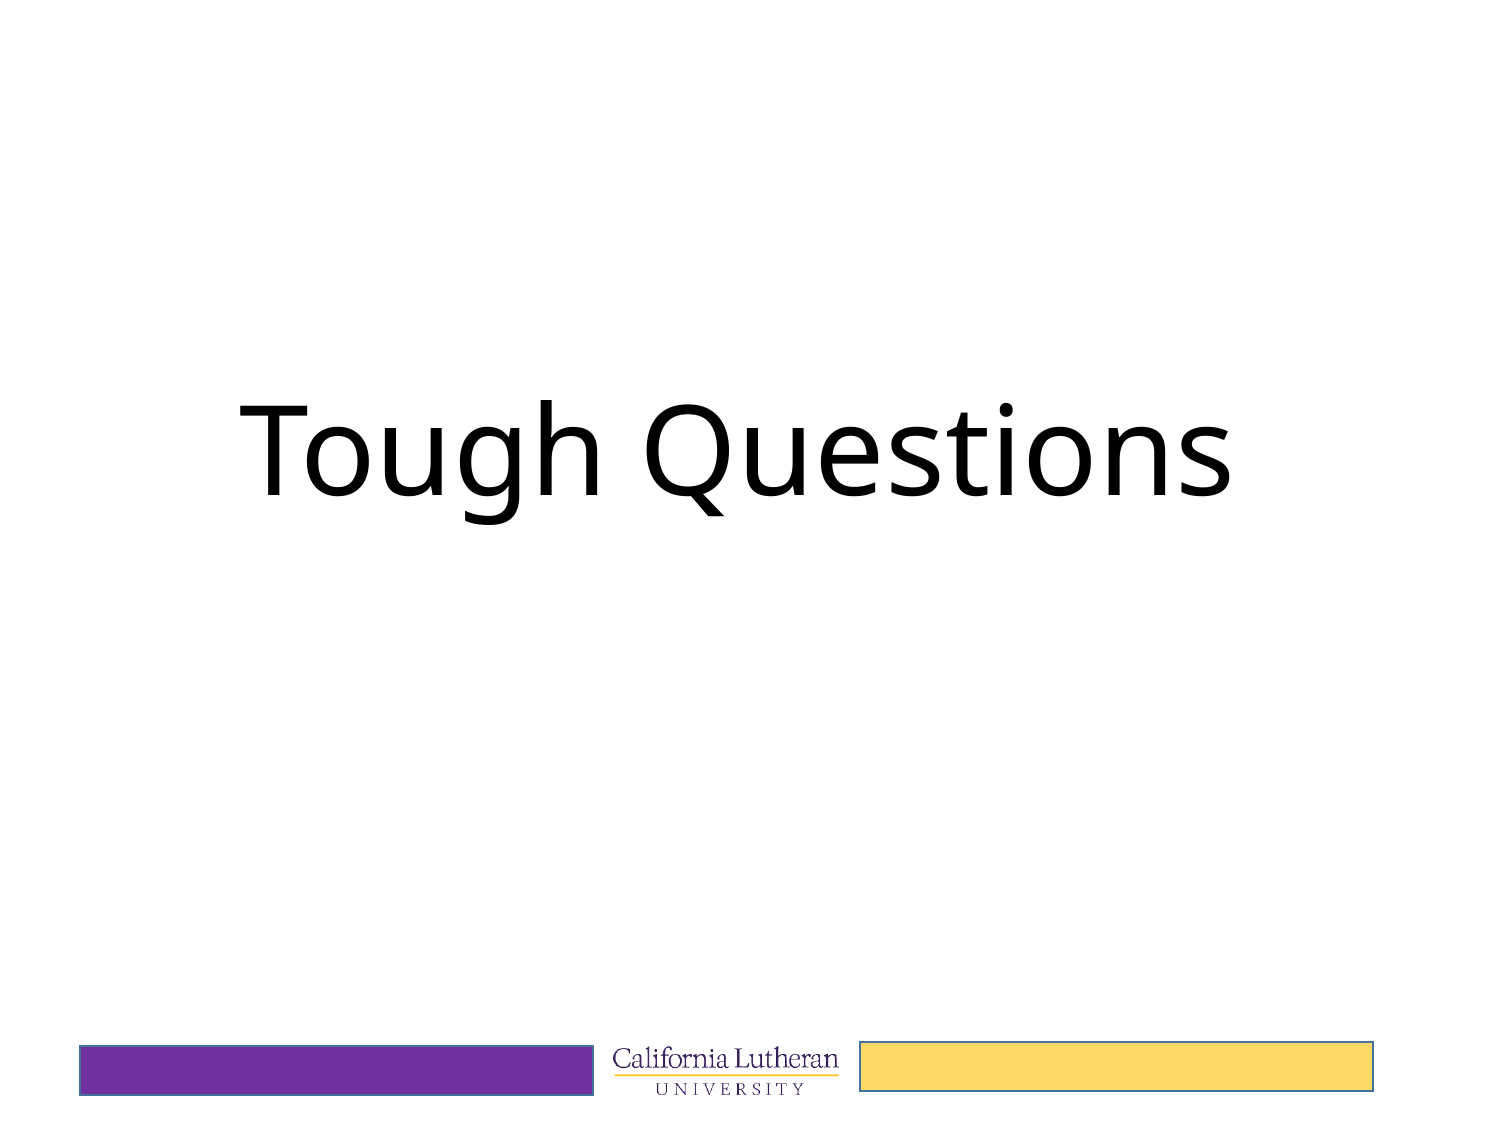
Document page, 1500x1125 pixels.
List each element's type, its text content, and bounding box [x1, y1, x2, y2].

text_box Tough Questions [150, 362, 1325, 588]
text_box [79, 1045, 594, 1096]
picture [613, 1046, 839, 1095]
text_box [859, 1041, 1374, 1092]
